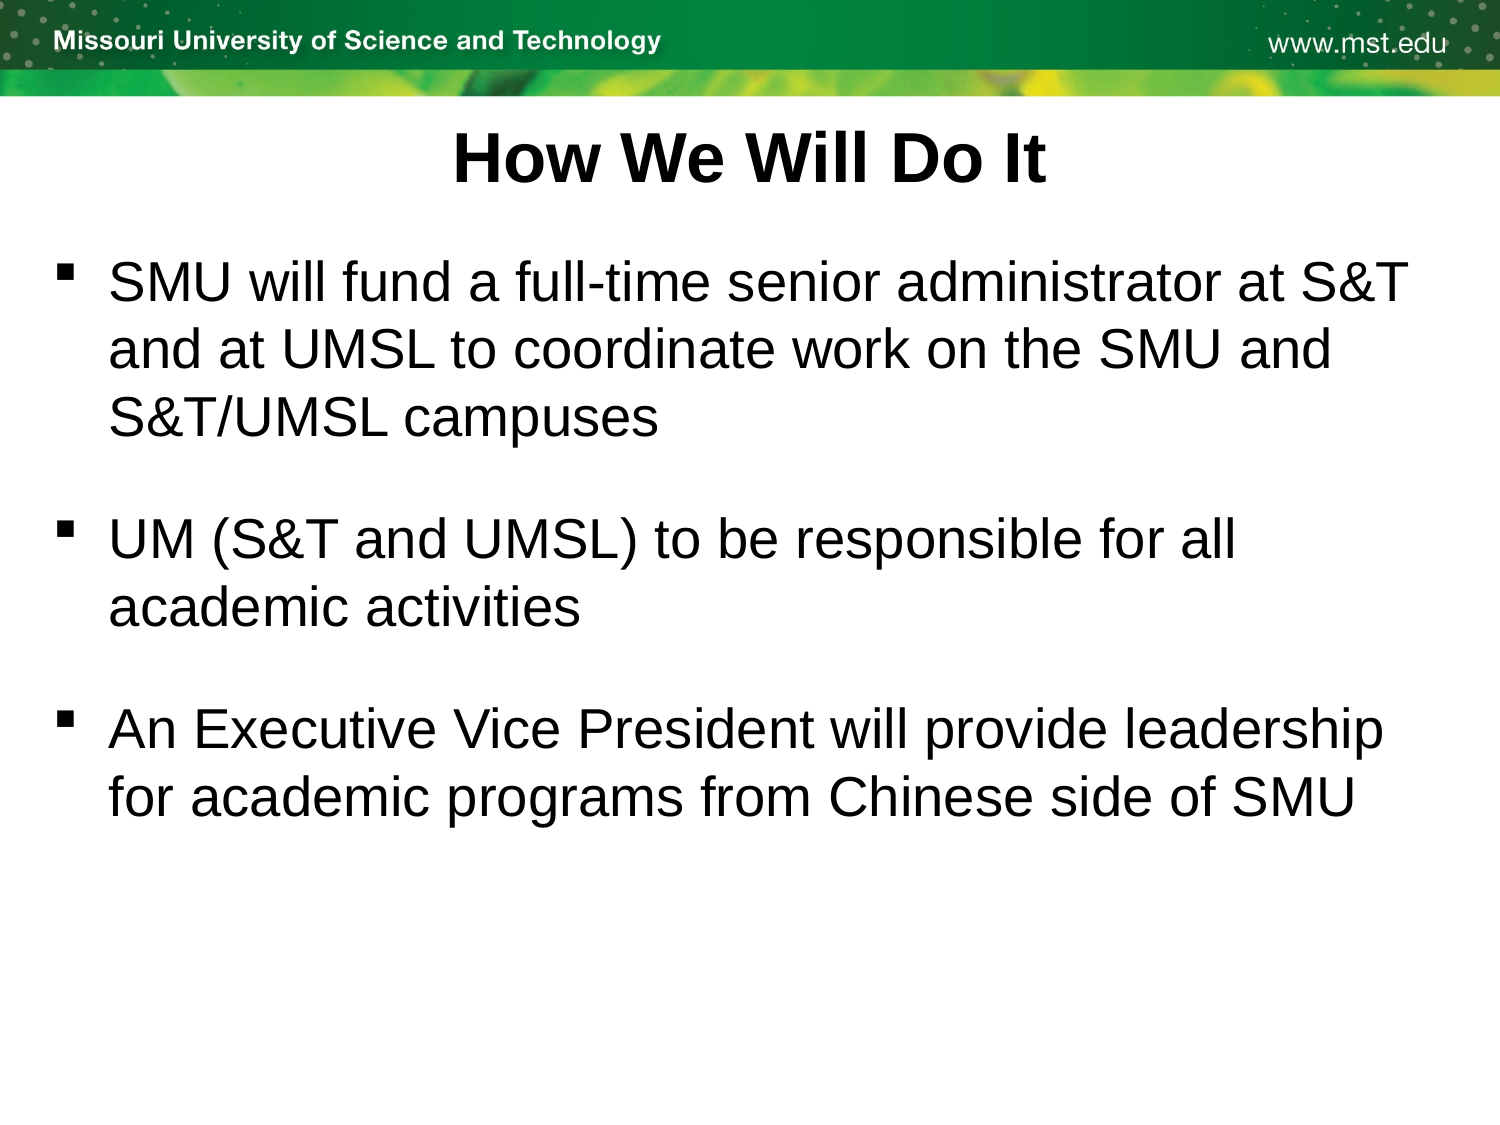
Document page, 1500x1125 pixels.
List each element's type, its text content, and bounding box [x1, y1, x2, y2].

list SMU will fund a full-time senior administrator at S&T and at UMSL to coordinate work on the SMU and S&T/UMSL campuses UM (S&T and UMSL) to be responsible for all academic activities An Executive Vice President will provide leadership for academic programs from Chinese side of SMU [37, 237, 1463, 1088]
title How We Will Do It [37, 99, 1463, 208]
picture [0, 0, 1500, 1125]
